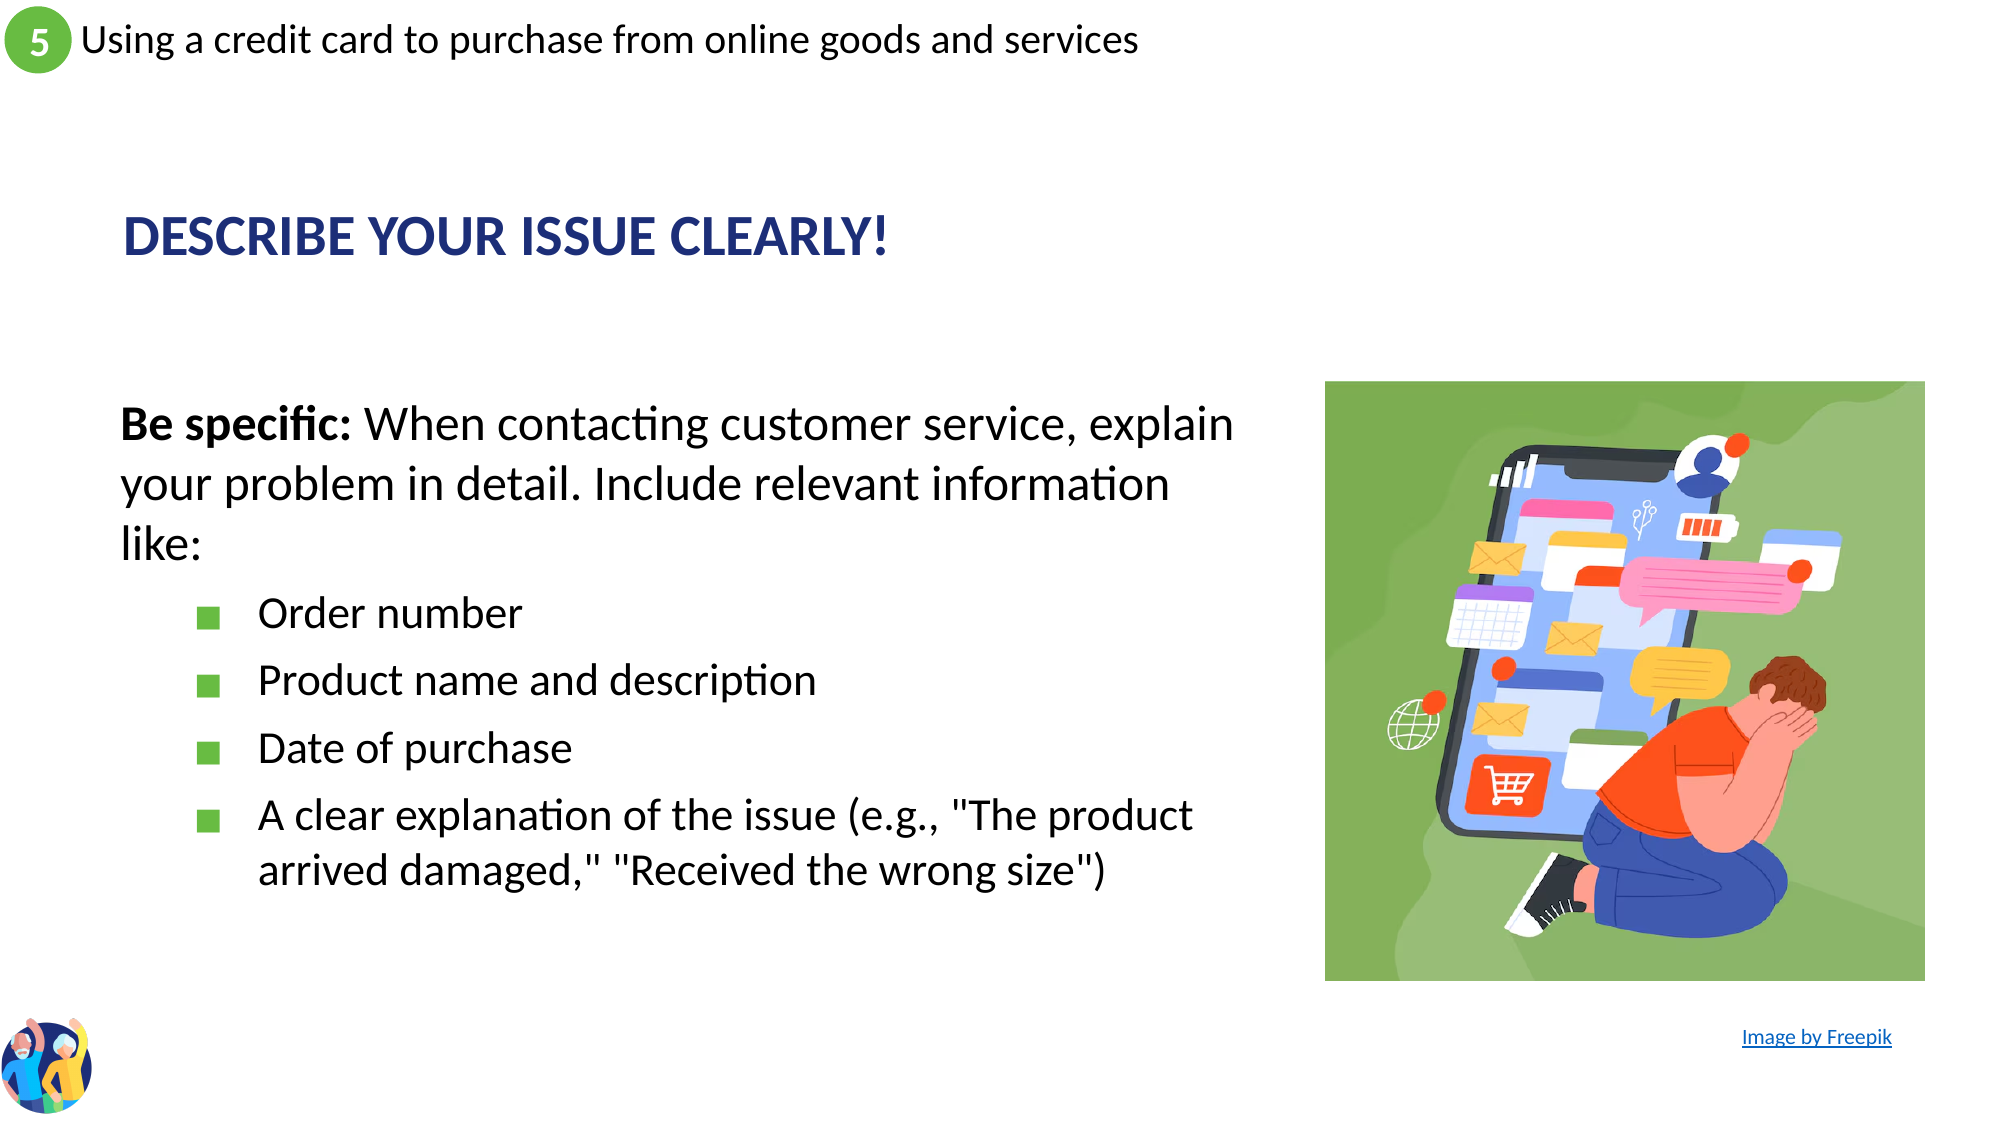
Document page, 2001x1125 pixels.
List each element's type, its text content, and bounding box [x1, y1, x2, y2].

picture [1325, 381, 1925, 981]
list Be specific: When contacting customer service, explain your problem in detail. Include relevant information like: Order number Product name and description Date of purchase A clear explanation of the issue (e.g., "The product arrived damaged," "Received the wrong size") [92, 382, 1250, 1029]
title DESCRIBE YOUR ISSUE CLEARLY! [95, 177, 1910, 297]
text_box Image by Freepik [907, 1015, 1908, 1057]
picture [1, 1007, 99, 1125]
